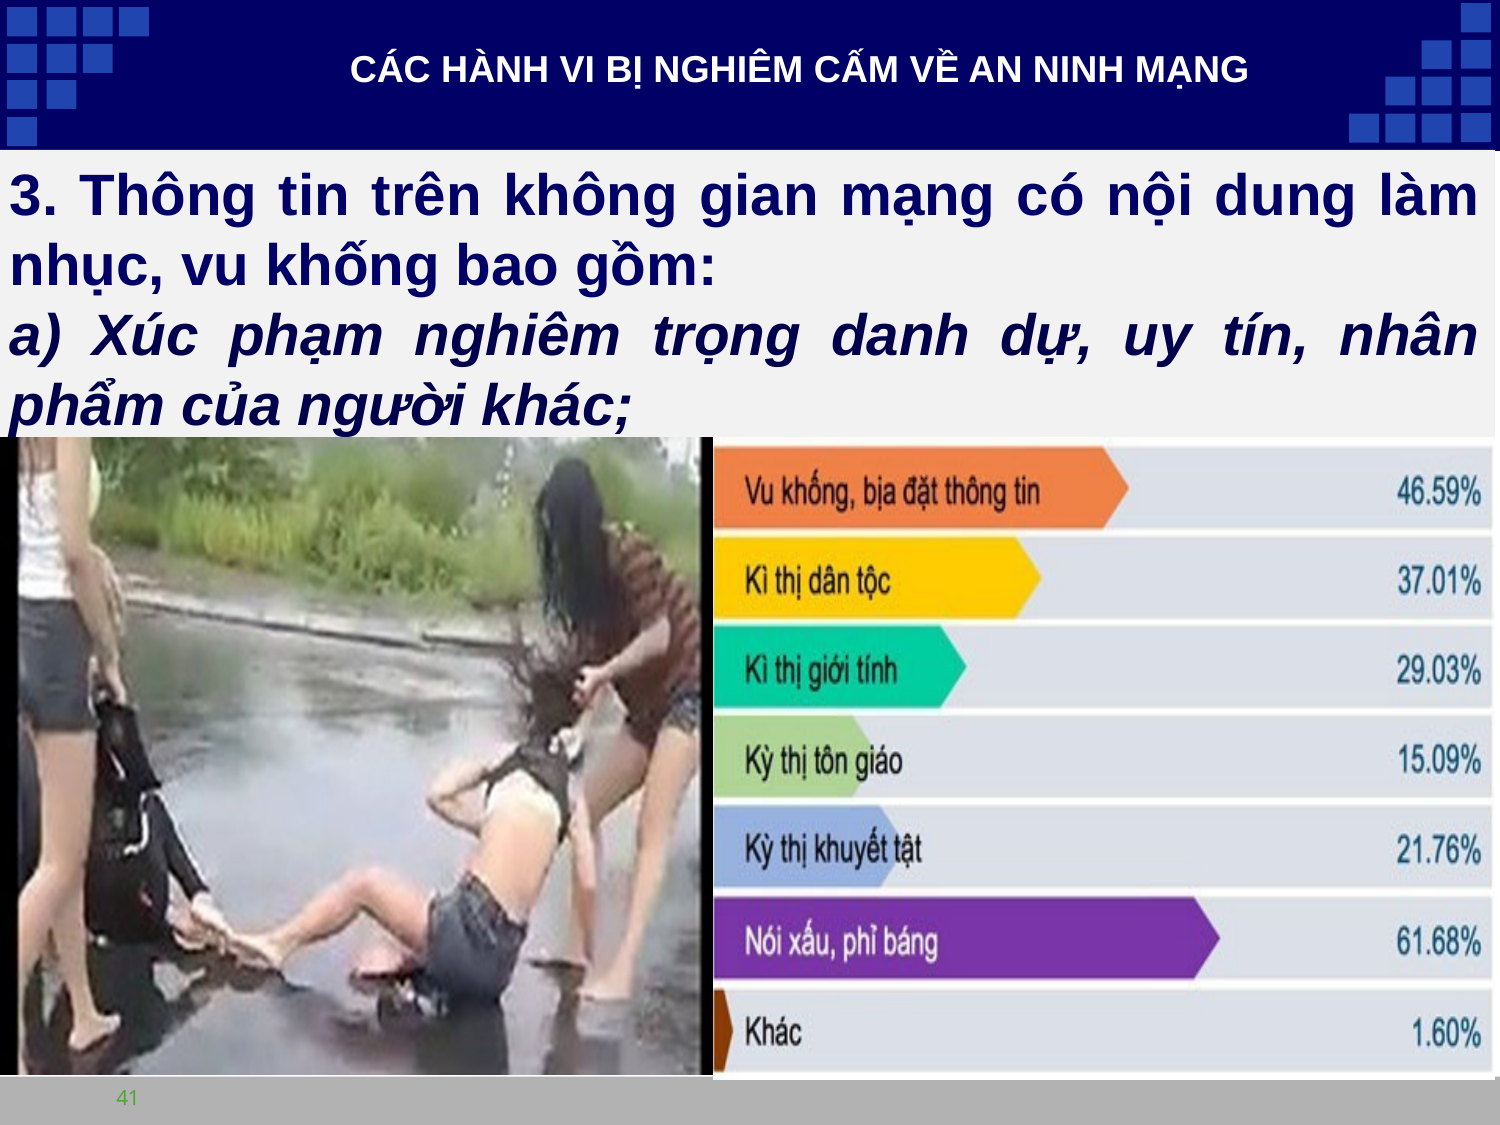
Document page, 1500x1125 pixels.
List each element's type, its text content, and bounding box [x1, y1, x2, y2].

text_box 3. Thông tin trên không gian mạng có nội dung làm nhục, vu khống bao gồm: a) Xúc phạm nghiêm trọng danh dự, uy tín, nhân phẩm của người khác; [0, 149, 1495, 436]
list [0, 437, 711, 1076]
slide_number 41 [78, 1085, 179, 1122]
picture [713, 437, 1496, 1080]
text_box CÁC HÀNH VI BỊ NGHIÊM CẤM VỀ AN NINH MẠNG [199, 37, 1400, 98]
